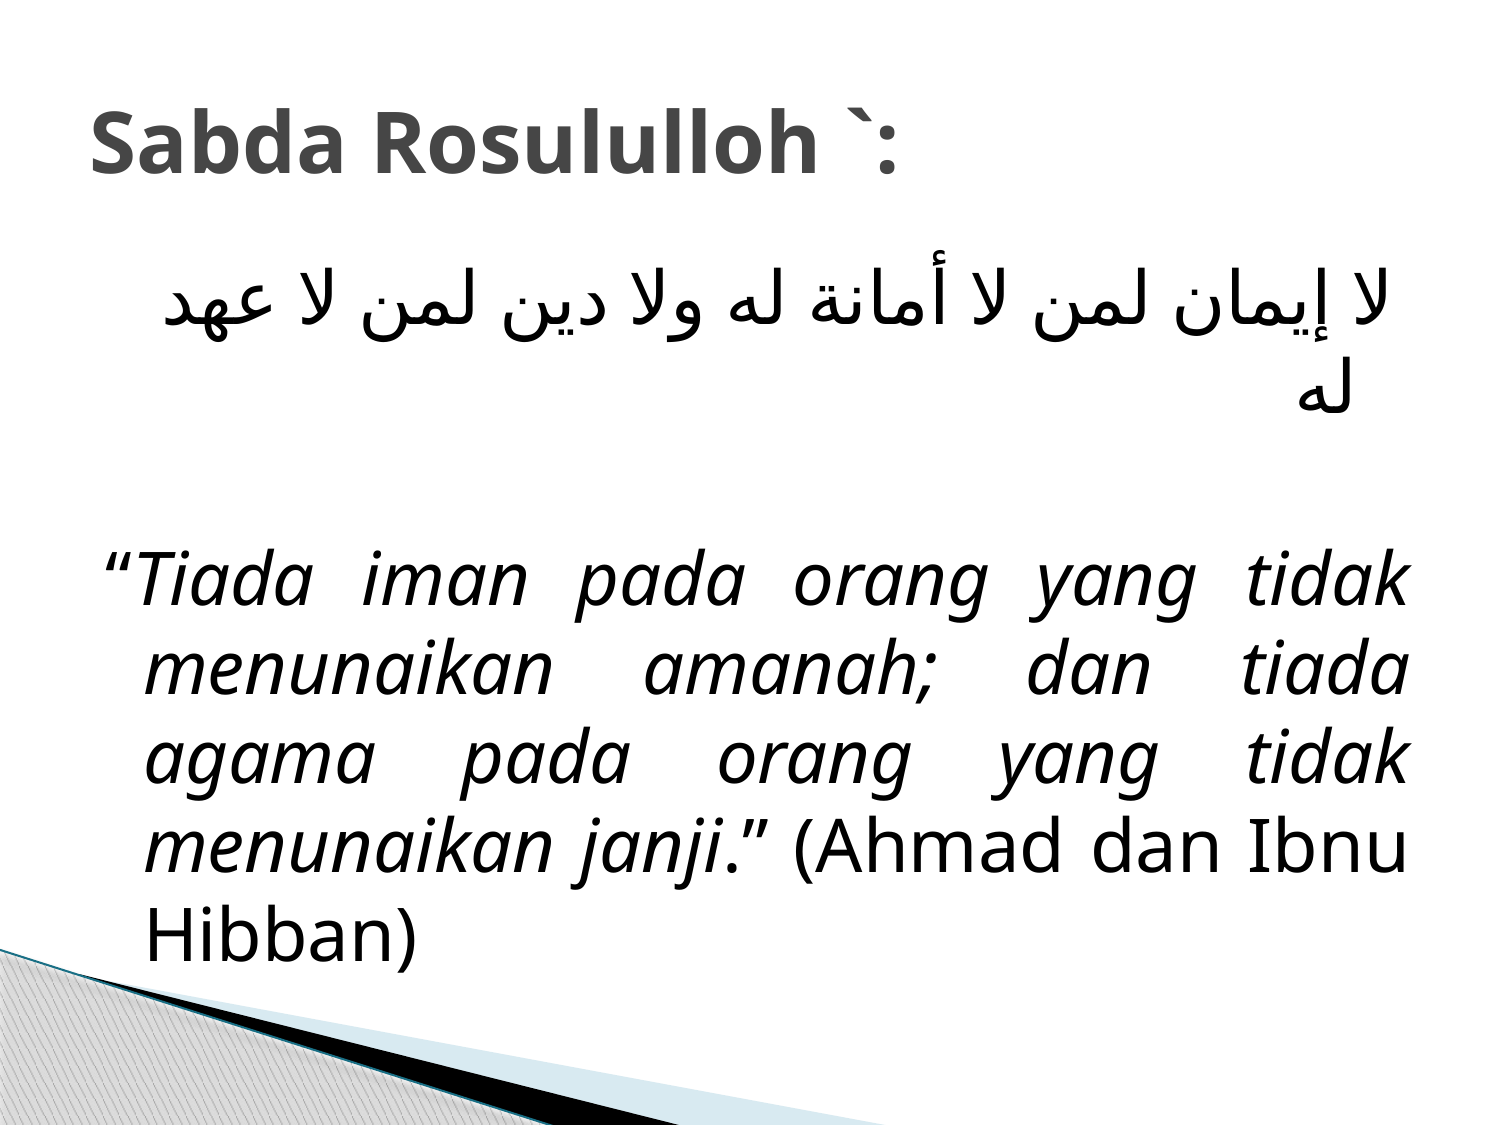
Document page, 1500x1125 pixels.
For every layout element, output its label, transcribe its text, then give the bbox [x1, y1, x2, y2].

title Sabda Rosululloh `: [75, 45, 1425, 233]
list لا إيمان لمن لا أمانة له ولا دين لمن لا عهد له “Tiada iman pada orang yang tidak menunaikan amanah; dan tiada agama pada orang yang tidak menunaikan janji.” (Ahmad dan Ibnu Hibban) [75, 243, 1425, 986]
